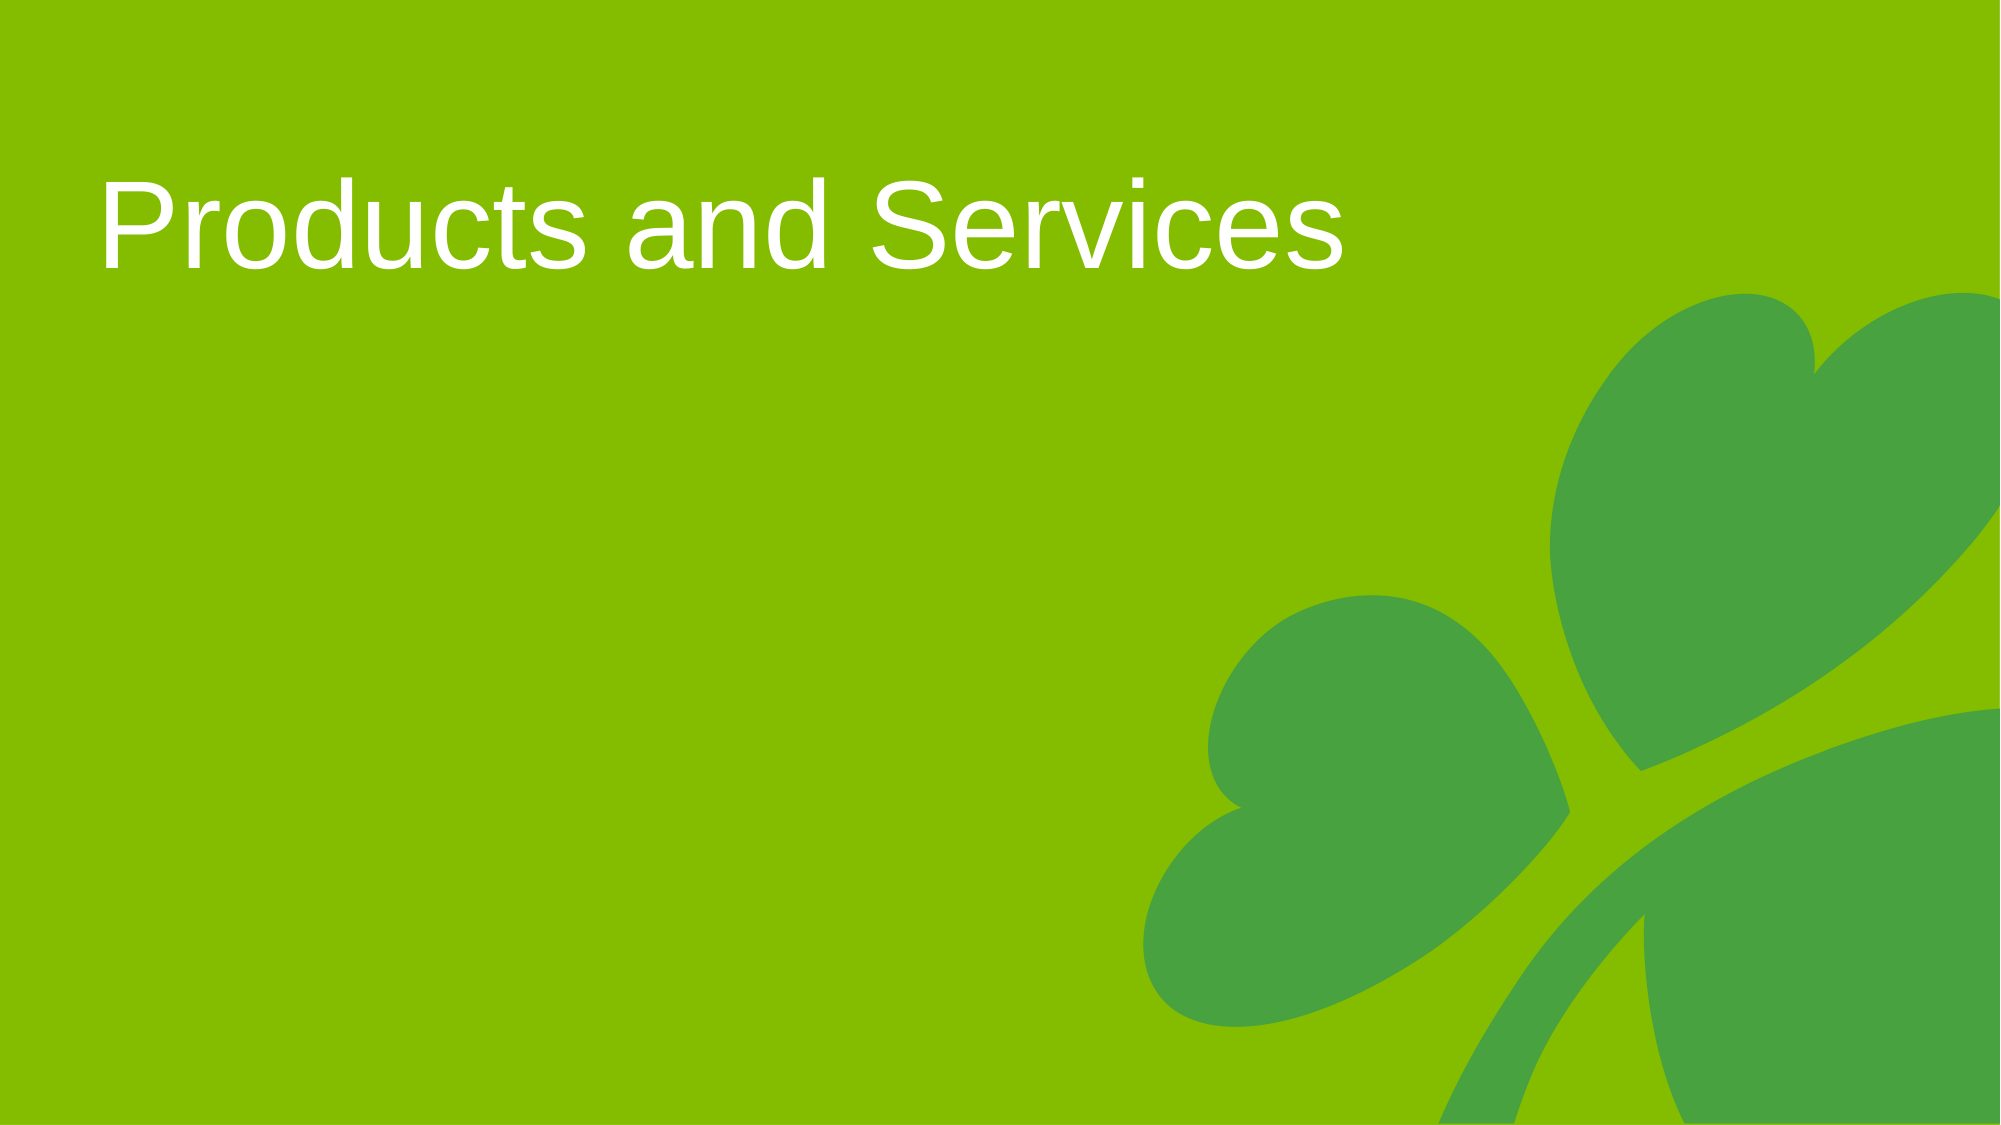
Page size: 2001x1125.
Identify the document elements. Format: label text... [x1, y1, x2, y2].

picture [0, 0, 2000, 1125]
list Products and Services [81, 136, 1525, 440]
